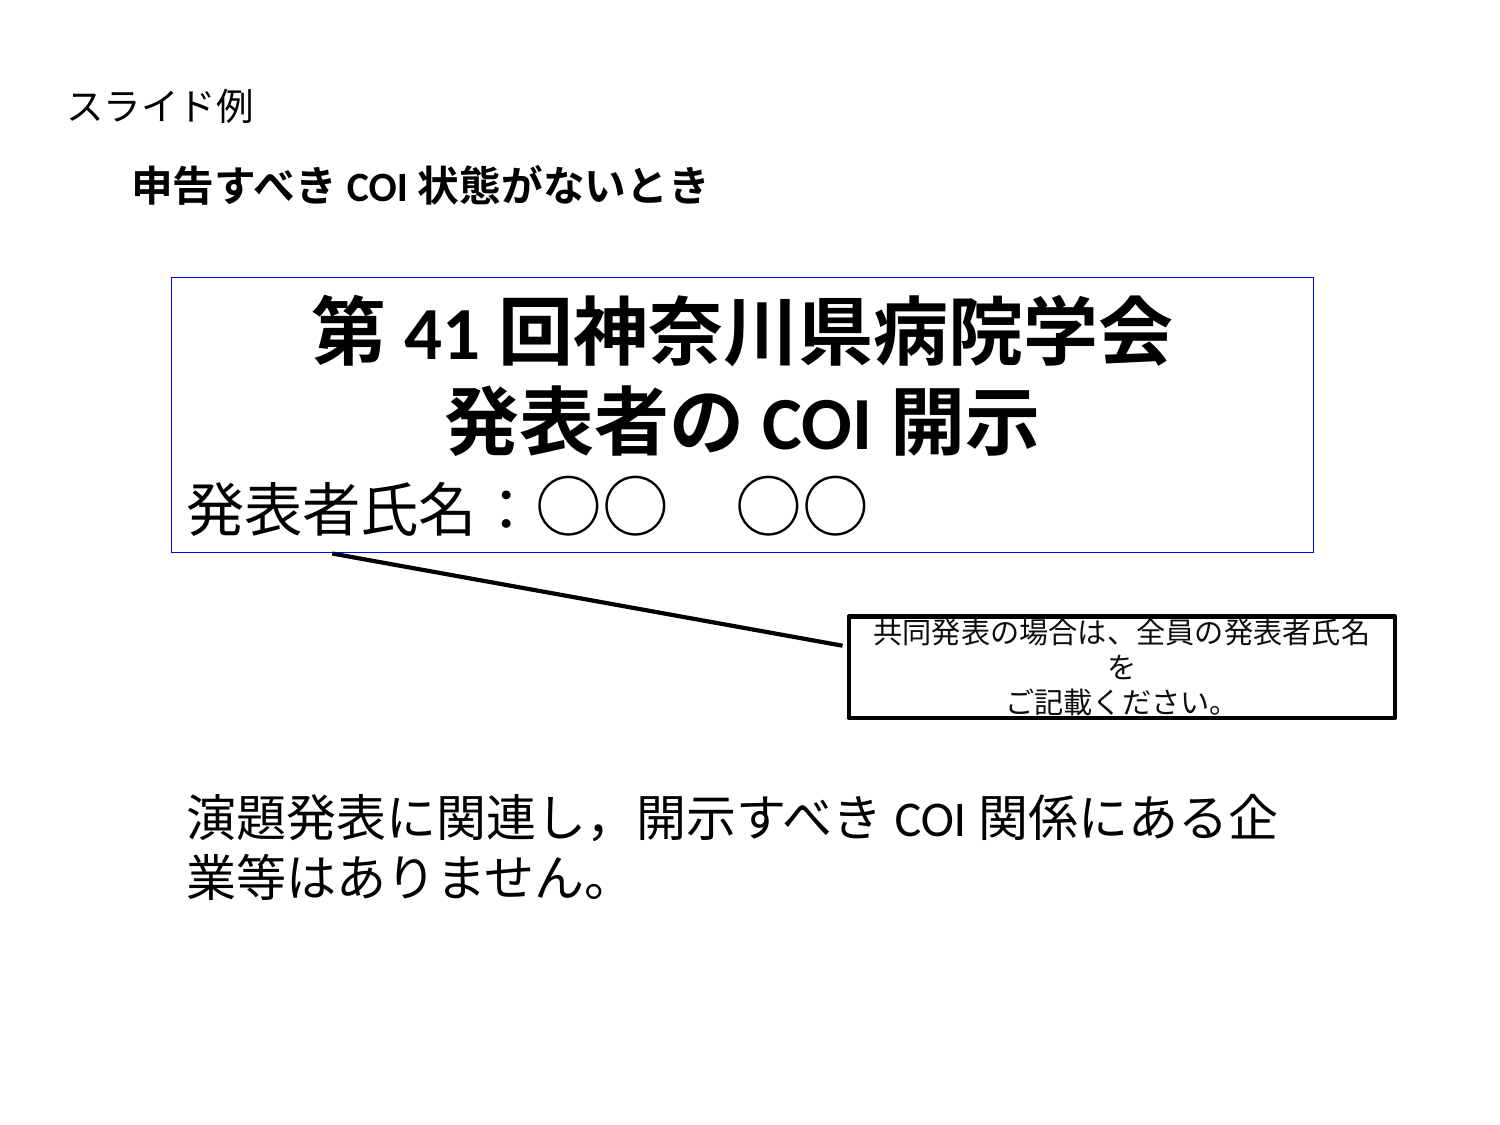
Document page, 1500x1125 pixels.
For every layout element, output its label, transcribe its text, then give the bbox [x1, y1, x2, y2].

text_box 第41回神奈川県病院学会 発表者のCOI開示 発表者氏名：○○ ○○ [171, 277, 1314, 553]
text_box 演題発表に関連し，開示すべきCOI関係にある企業等はありません。 [171, 778, 1332, 959]
text_box スライド例 [51, 75, 269, 135]
text_box 共同発表の場合は、全員の発表者氏名を ご記載ください。 [331, 551, 843, 648]
text_box 申告すべきCOI状態がないとき [116, 152, 1340, 217]
text_box 共同発表の場合は、全員の発表者氏名を ご記載ください。 [847, 614, 1397, 720]
